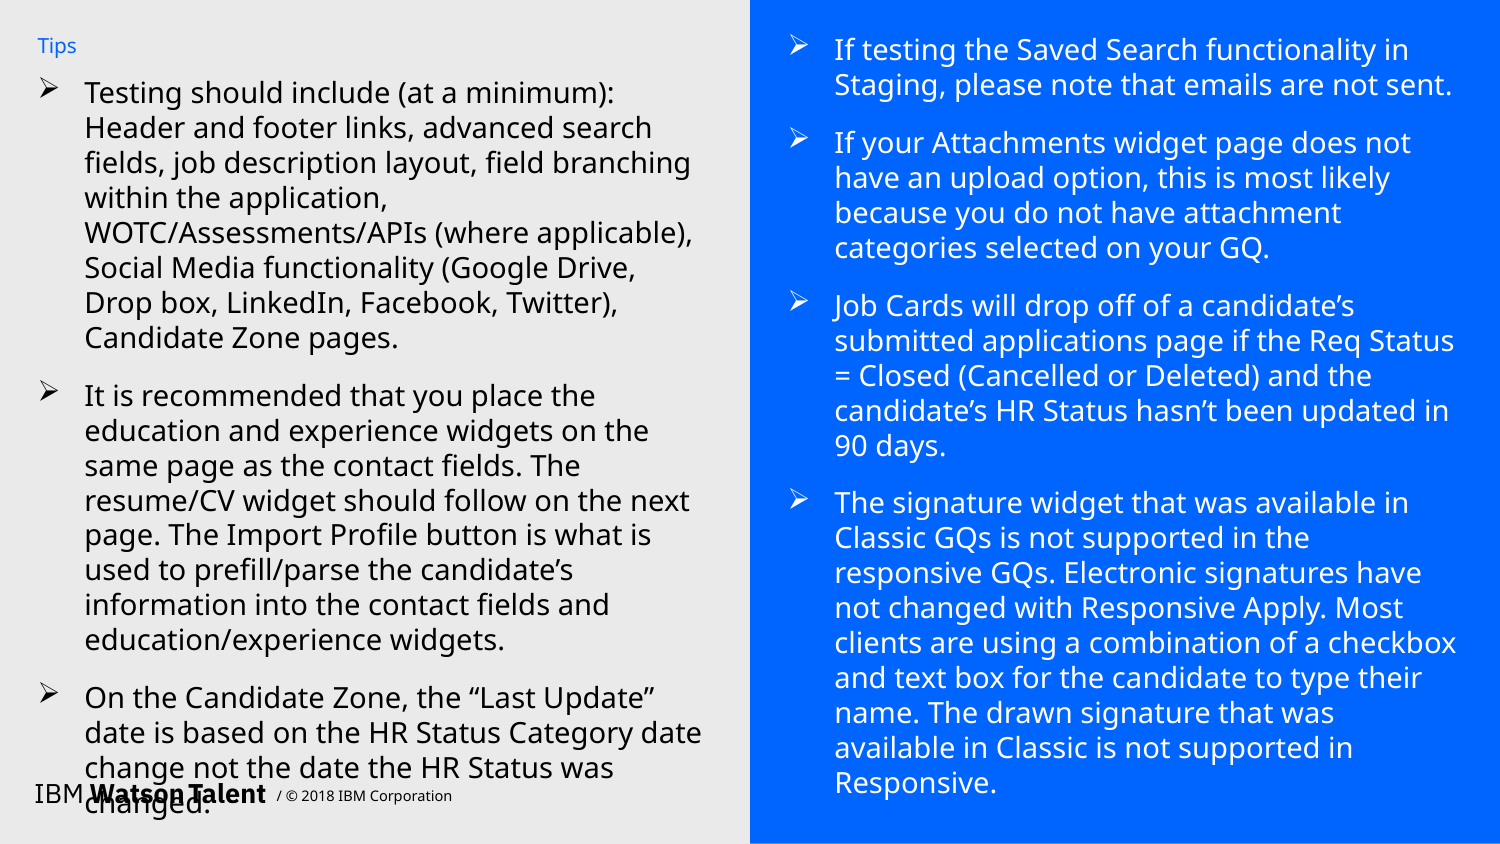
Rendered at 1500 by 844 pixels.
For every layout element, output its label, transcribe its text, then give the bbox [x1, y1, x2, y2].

list Testing should include (at a minimum): Header and footer links, advanced search fields, job description layout, field branching within the application, WOTC/Assessments/APIs (where applicable), Social Media functionality (Google Drive, Drop box, LinkedIn, Facebook, Twitter), Candidate Zone pages. It is recommended that you place the education and experience widgets on the same page as the contact fields. The resume/CV widget should follow on the next page. The Import Profile button is what is used to prefill/parse the candidate’s information into the contact fields and education/experience widgets. On the Candidate Zone, the “Last Update” date is based on the HR Status Category date change not the date the HR Status was changed. [37, 83, 713, 771]
picture [0, 746, 303, 841]
list Tips [37, 33, 713, 83]
list If testing the Saved Search functionality in Staging, please note that emails are not sent. If your Attachments widget page does not have an upload option, this is most likely because you do not have attachment categories selected on your GQ. Job Cards will drop off of a candidate’s submitted applications page if the Req Status = Closed (Cancelled or Deleted) and the candidate’s HR Status hasn’t been updated in 90 days. The signature widget that was available in Classic GQs is not supported in the responsive GQs. Electronic signatures have not changed with Responsive Apply. Most clients are using a combination of a checkbox and text box for the candidate to type their name. The drawn signature that was available in Classic is not supported in Responsive. [750, 0, 1500, 844]
